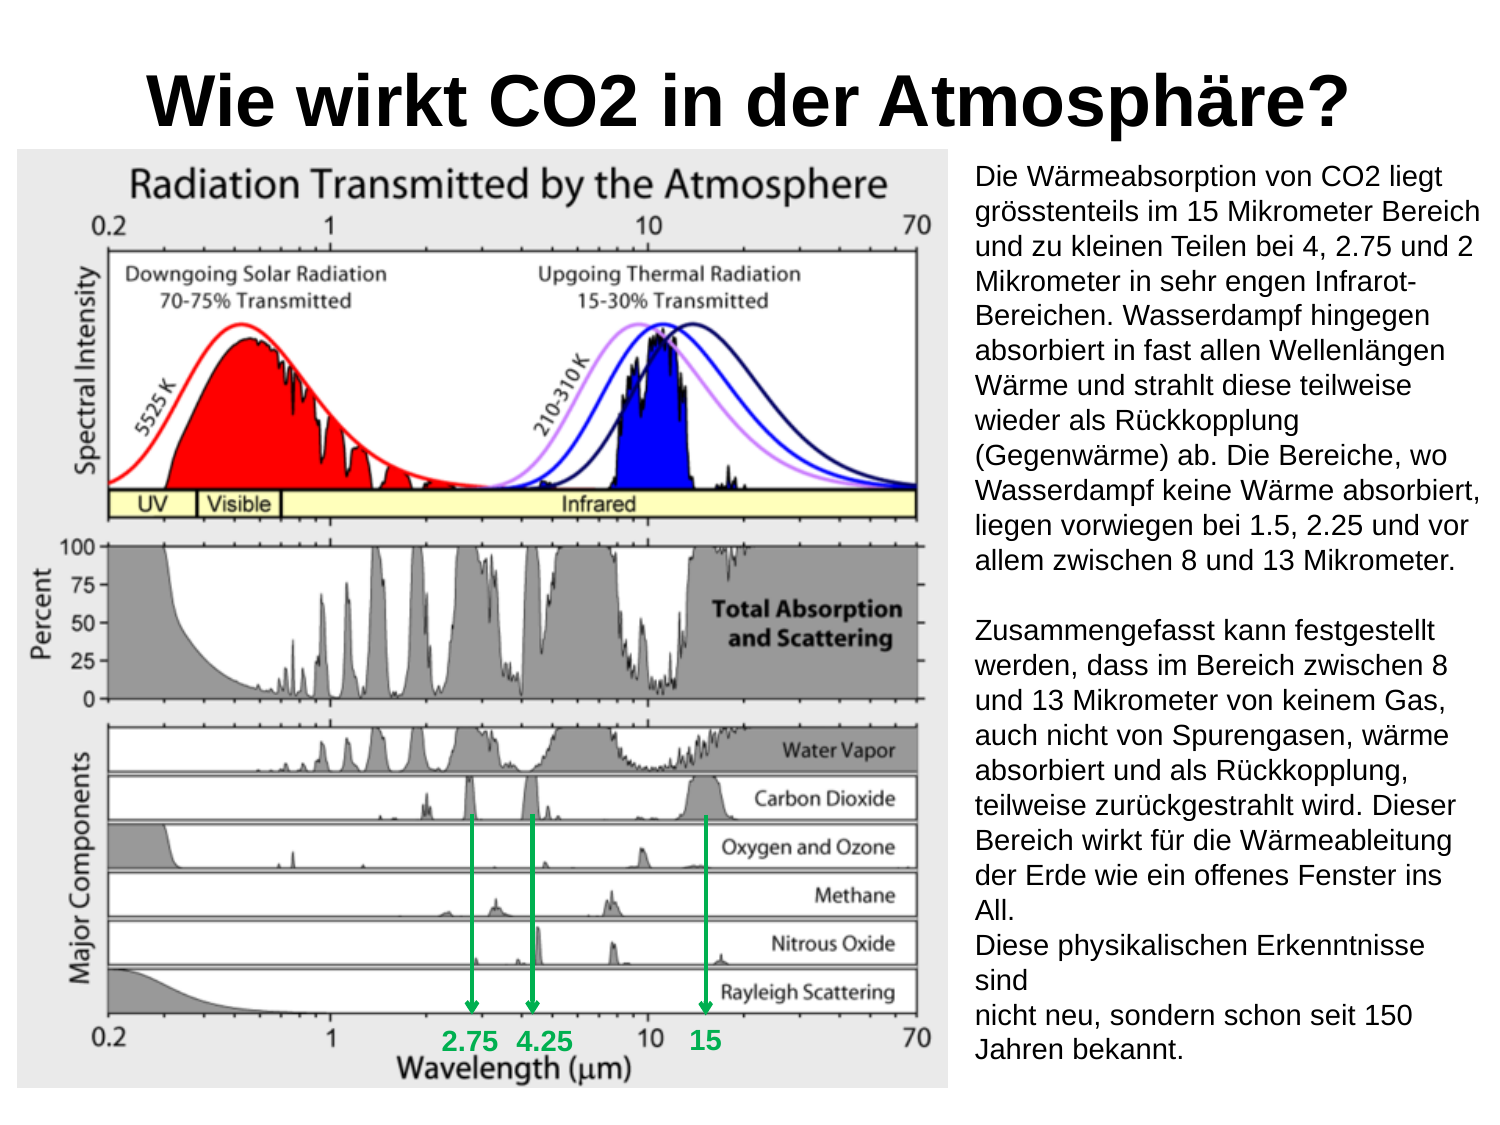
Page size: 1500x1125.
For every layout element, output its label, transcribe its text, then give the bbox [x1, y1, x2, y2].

text_box Die Wärmeabsorption von CO2 liegt grösstenteils im 15 Mikrometer Bereich und zu kleinen Teilen bei 4, 2.75 und 2 Mikrometer in sehr engen Infrarot- Bereichen. Wasserdampf hingegen absorbiert in fast allen Wellenlängen Wärme und strahlt diese teilweise wieder als Rückkopplung (Gegenwärme) ab. Die Bereiche, wo Wasserdampf keine Wärme absorbiert, liegen vorwiegen bei 1.5, 2.25 und vor allem zwischen 8 und 13 Mikrometer. Zusammengefasst kann festgestellt werden, dass im Bereich zwischen 8 und 13 Mikrometer von keinem Gas, auch nicht von Spurengasen, wärme absorbiert und als Rückkopplung, teilweise zurückgestrahlt wird. Dieser Bereich wirkt für die Wärmeableitung der Erde wie ein offenes Fenster ins All. Diese physikalischen Erkenntnisse sind nicht neu, sondern schon seit 150 Jahren bekannt. [960, 149, 1500, 1074]
title Wie wirkt CO2 in der Atmosphäre? [75, 45, 1425, 149]
picture [17, 149, 948, 1088]
